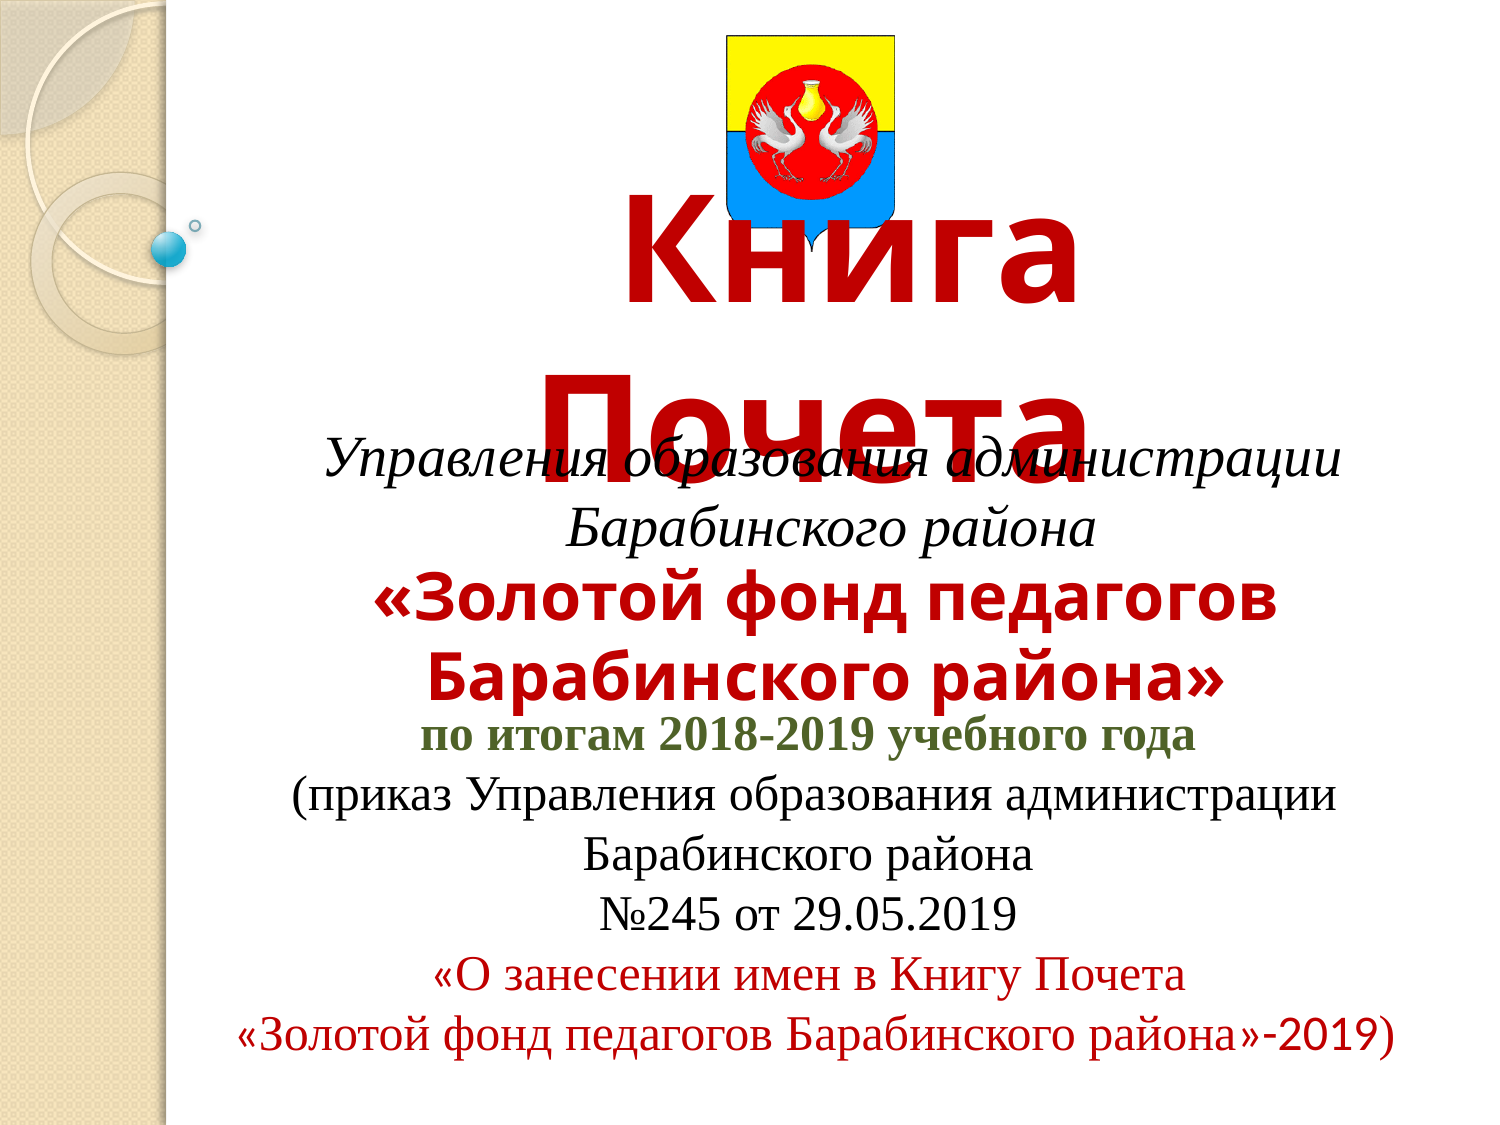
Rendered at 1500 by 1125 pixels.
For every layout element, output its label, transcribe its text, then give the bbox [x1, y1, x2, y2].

text_box Книга Почета [257, 145, 1372, 410]
text_box Управления образования администрации Барабинского района [222, 410, 1442, 566]
picture [726, 34, 895, 253]
text_box «Золотой фонд педагогов Барабинского района» [152, 546, 1500, 722]
text_box по итогам 2018-2019 учебного года (приказ Управления образования администрации Барабинского района №245 от 29.05.2019 «О занесении имен в Книгу Почета «Золотой фонд педагогов Барабинского района»-2019) [175, 693, 1453, 1069]
